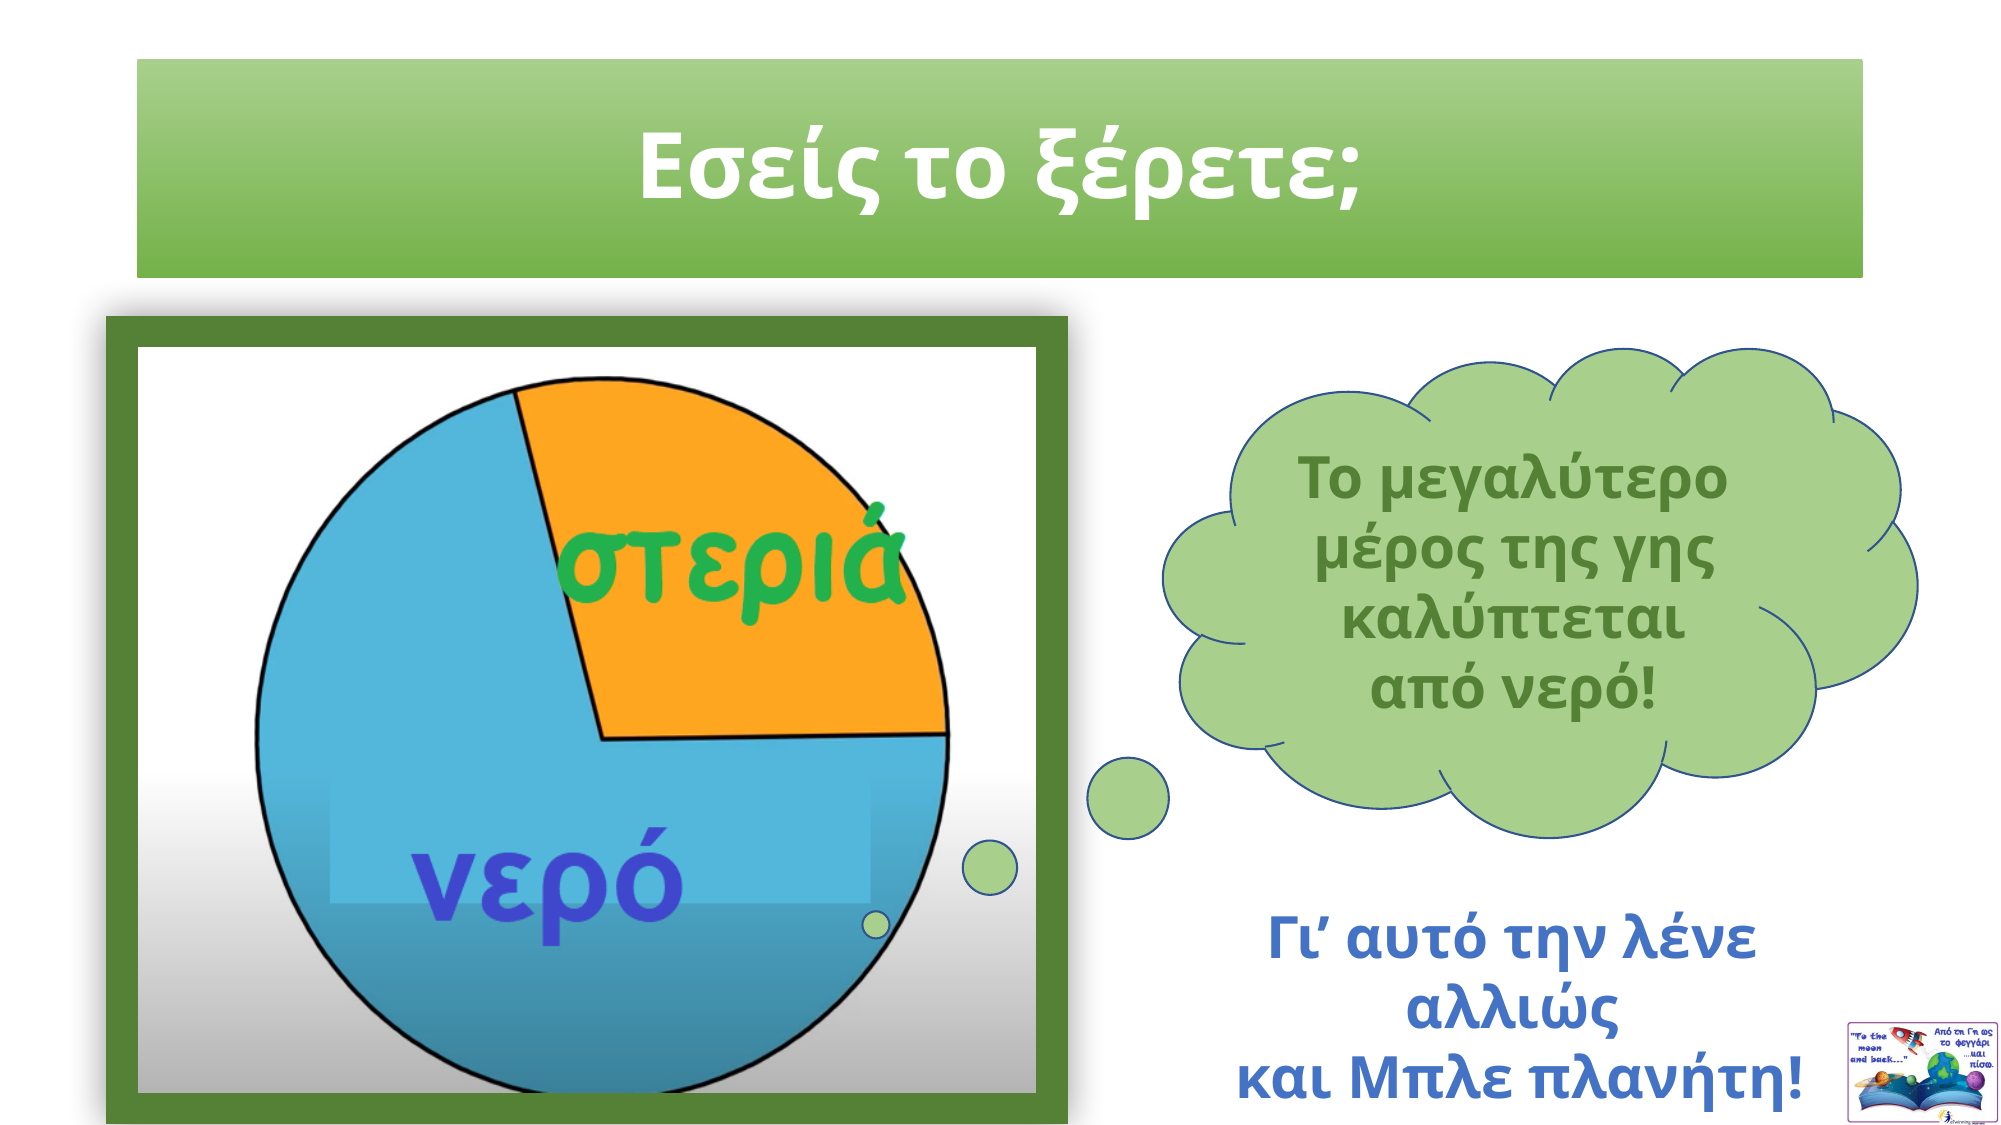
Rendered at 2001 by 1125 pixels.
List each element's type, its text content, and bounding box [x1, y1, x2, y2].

picture [1846, 1019, 2000, 1125]
text_box Το μεγαλύτερο μέρος της γης καλύπτεται από νερό! [1087, 757, 1169, 840]
text_box Γι’ αυτό την λένε αλλιώς και Μπλε πλανήτη! [1161, 892, 1863, 1118]
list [137, 346, 1037, 1094]
text_box Το μεγαλύτερο μέρος της γης καλύπτεται από νερό! [1162, 348, 1918, 839]
title Εσείς το ξέρετε; [137, 59, 1863, 278]
